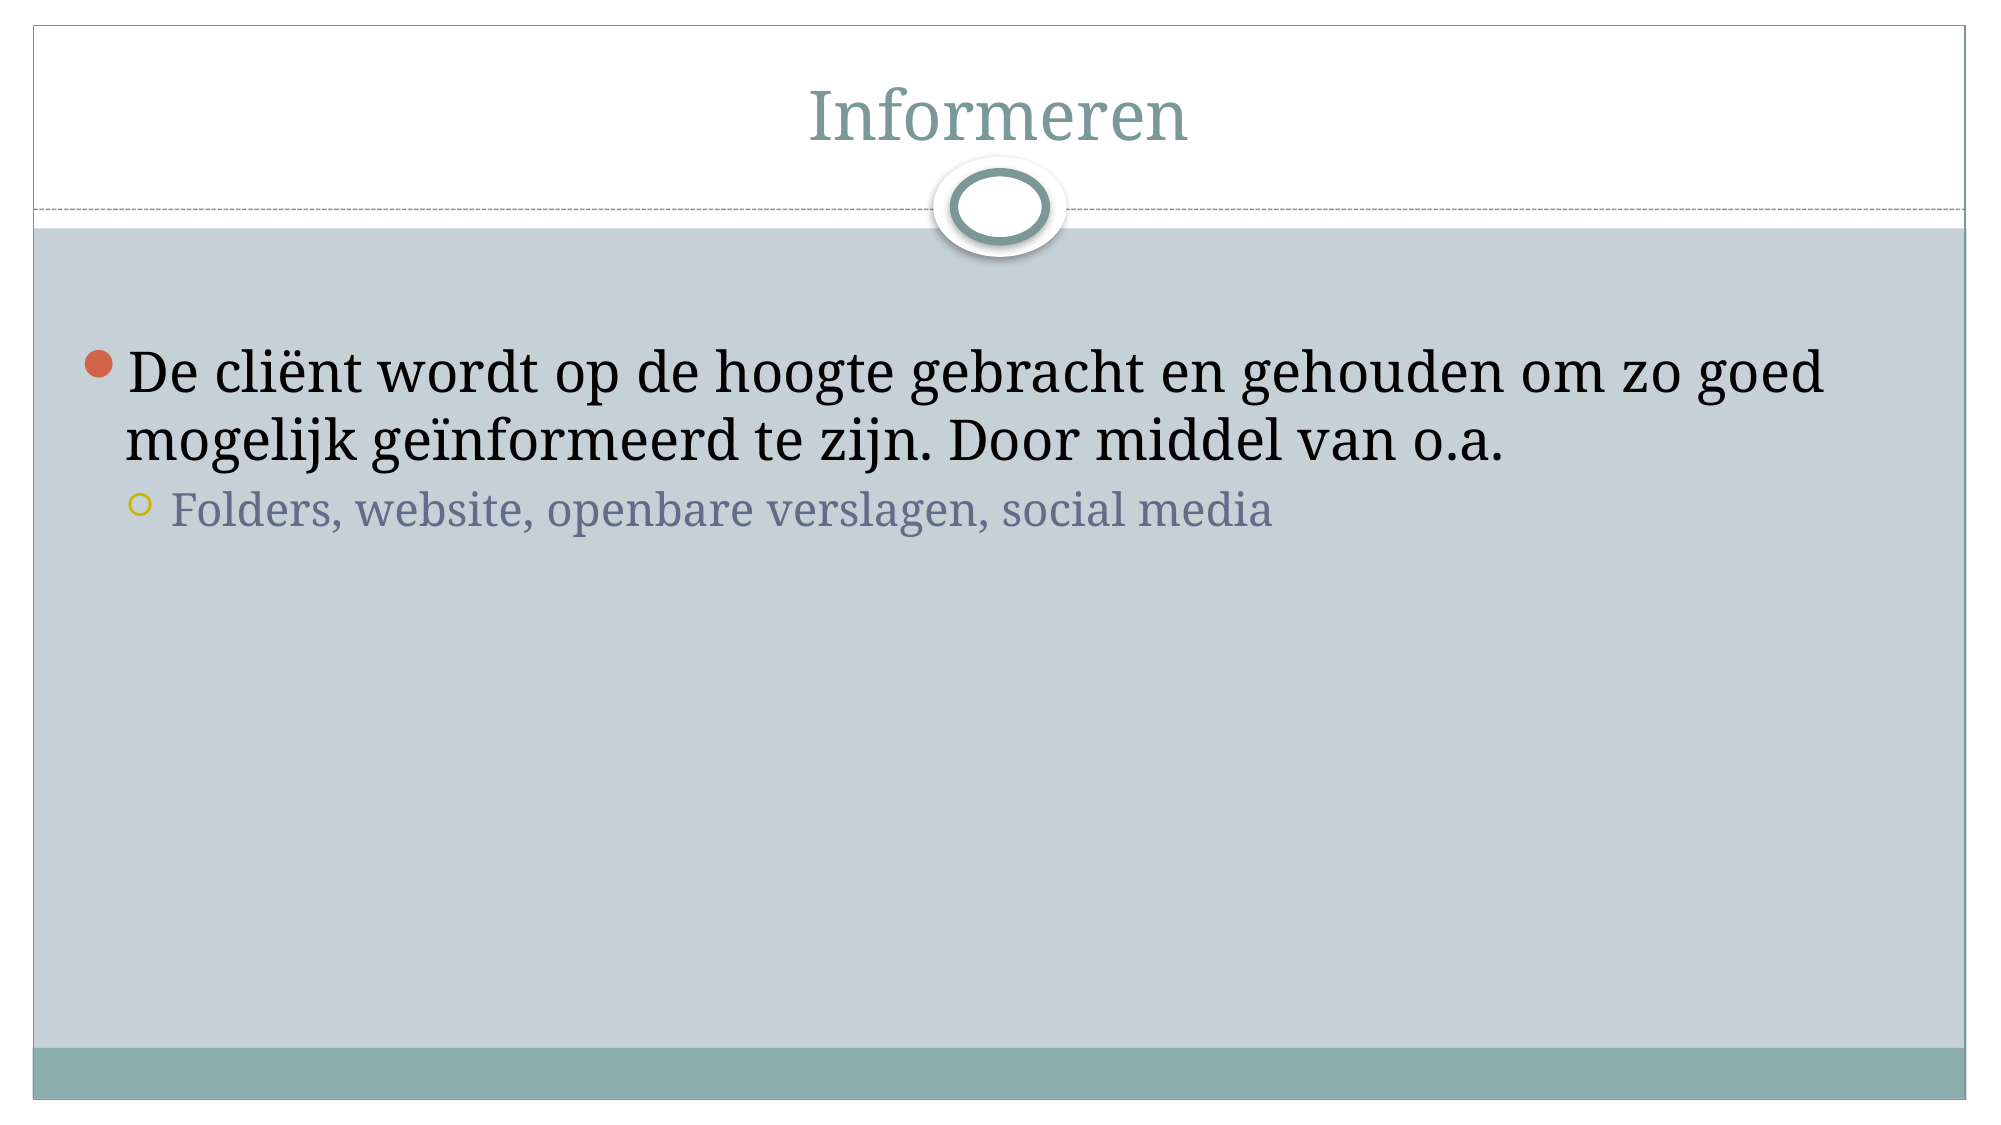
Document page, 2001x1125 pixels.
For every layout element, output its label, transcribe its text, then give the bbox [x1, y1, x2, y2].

list De cliënt wordt op de hoogte gebracht en gehouden om zo goed mogelijk geïnformeerd te zijn. Door middel van o.a. Folders, website, openbare verslagen, social media [66, 250, 1926, 1001]
title Informeren [66, 37, 1933, 162]
